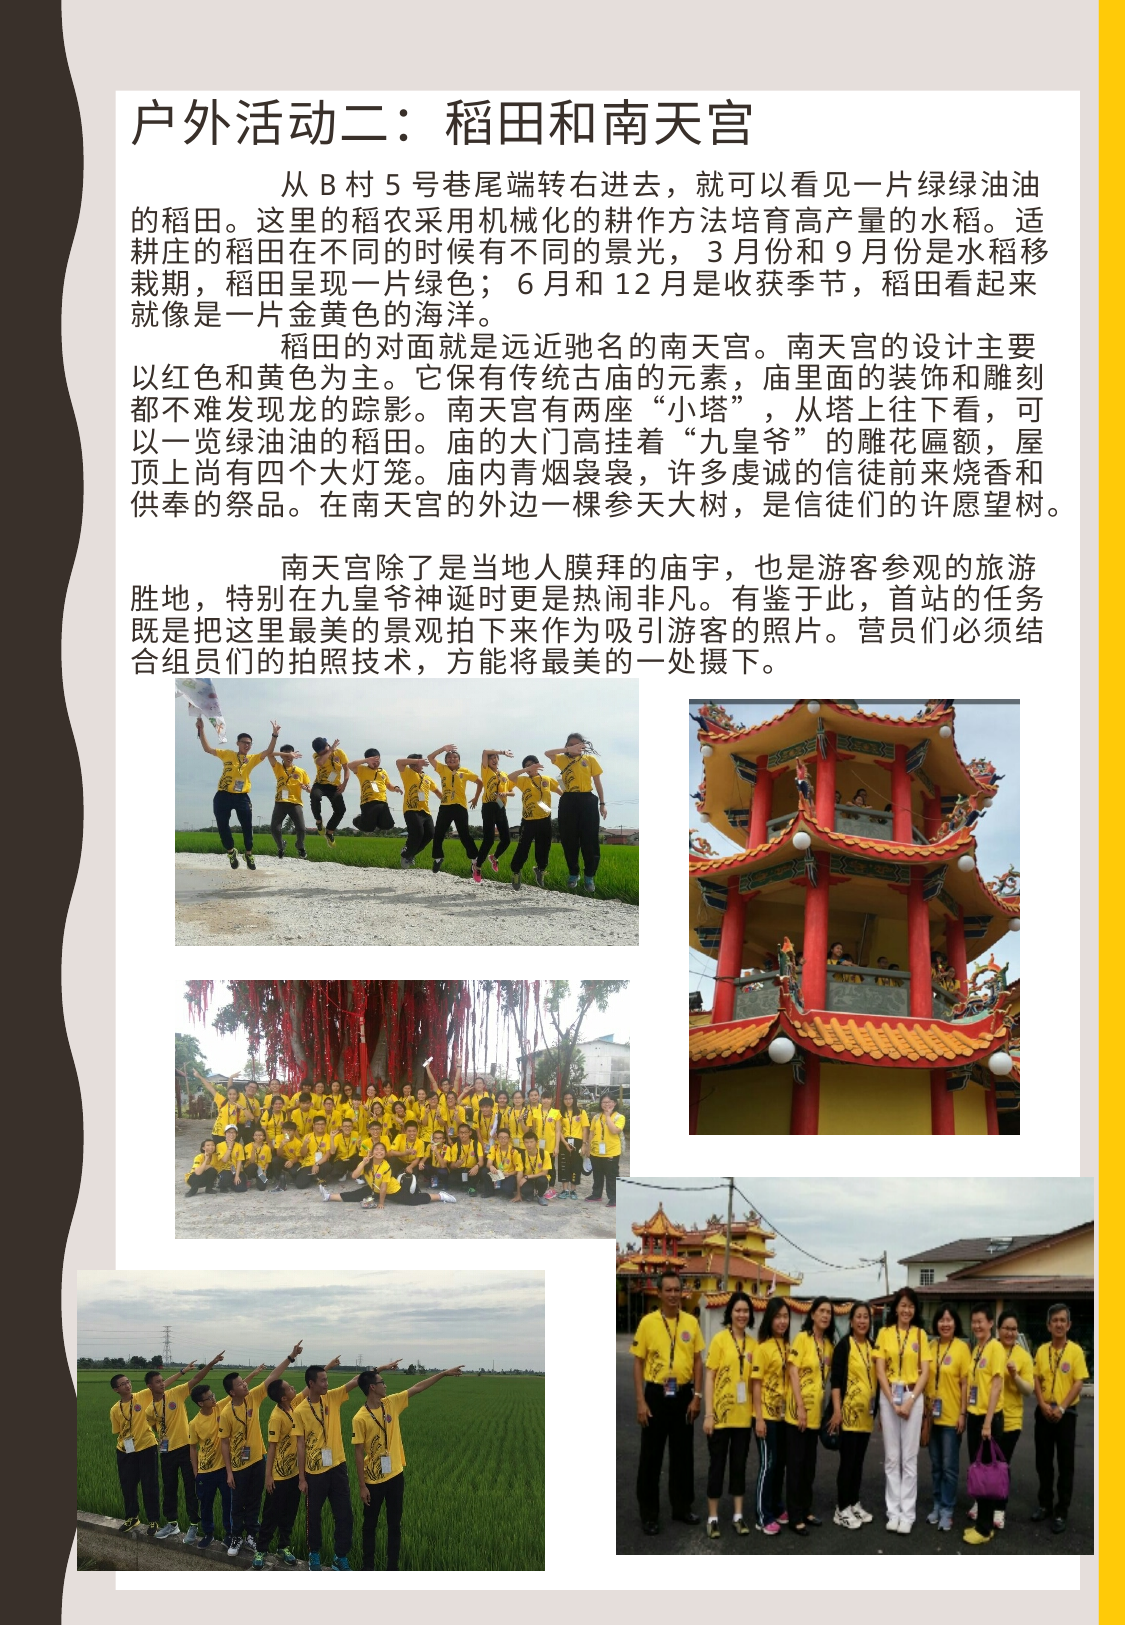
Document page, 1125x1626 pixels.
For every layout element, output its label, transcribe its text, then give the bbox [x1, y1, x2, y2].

picture [77, 1270, 545, 1571]
picture [175, 980, 1094, 1555]
title 户外活动二：稻田和南天宫 从B村5号巷尾端转右进去，就可以看见一片绿绿油油的稻田。这里的稻农采用机械化的耕作方法培育高产量的水稻。适耕庄的稻田在不同的时候有不同的景光，3月份和9月份是水稻移栽期，稻田呈现一片绿色；6月和12月是收获季节，稻田看起来就像是一片金黄色的海洋。 稻田的对面就是远近驰名的南天宫。南天宫的设计主要以红色和黄色为主。它保有传统古庙的元素，庙里面的装饰和雕刻都不难发现龙的踪影。南天宫有两座“小塔”，从塔上往下看，可以一览绿油油的稻田。庙的大门高挂着“九皇爷”的雕花匾额，屋顶上尚有四个大灯笼。庙内青烟袅袅，许多虔诚的信徒前来烧香和供奉的祭品。在南天宫的外边一棵参天大树，是信徒们的许愿望树。 南天宫除了是当地人膜拜的庙宇，也是游客参观的旅游胜地，特别在九皇爷神诞时更是热闹非凡。有鉴于此，首站的任务既是把这里最美的景观拍下来作为吸引游客的照片。营员们必须结合组员们的拍照技术，方能将最美的一处摄下。 [115, 90, 1080, 1590]
picture [689, 699, 1020, 1135]
picture [175, 678, 639, 946]
